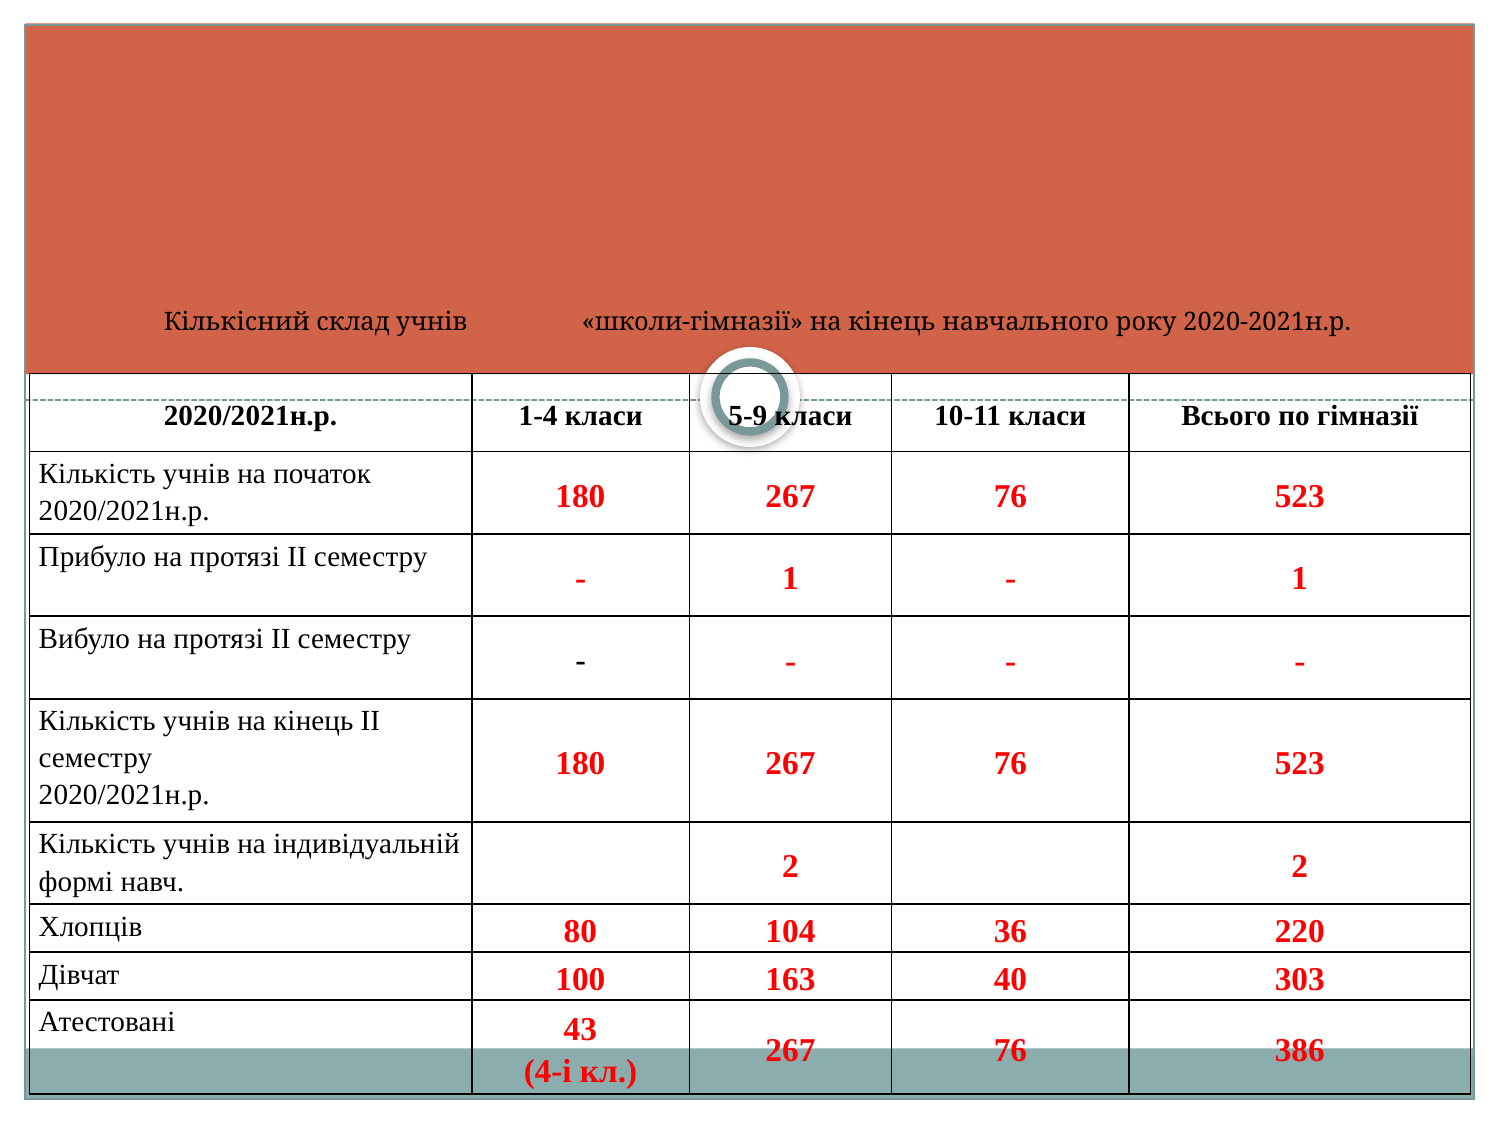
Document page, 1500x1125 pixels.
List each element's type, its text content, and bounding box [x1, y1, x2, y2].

table_cell Дівчат [30, 953, 471, 999]
table_cell Кількість учнів на індивідуальній формі навч. [30, 823, 471, 903]
table_cell Кількість учнів на кінець ІІ семестру 2020/2021н.р. [30, 700, 471, 821]
table_cell 1 [690, 535, 891, 615]
table_cell 163 [690, 953, 891, 999]
table_cell 36 [892, 905, 1128, 951]
table_cell 40 [892, 953, 1128, 999]
table_cell Прибуло на протязі ІІ семестру [30, 535, 471, 615]
table_cell 104 [690, 905, 891, 951]
table_header 10-11 класи [892, 374, 1128, 451]
table_cell - [892, 617, 1128, 698]
table_cell 43 (4-і кл.) [473, 1001, 689, 1093]
table_cell 76 [892, 1001, 1128, 1093]
table_cell 76 [892, 452, 1128, 533]
table_cell 523 [1130, 700, 1470, 821]
table_cell 1 [1130, 535, 1470, 615]
table_cell 303 [1130, 953, 1470, 999]
table_cell 267 [690, 452, 891, 533]
table_cell 180 [473, 700, 689, 821]
table_cell [473, 823, 689, 903]
table_cell 220 [1130, 905, 1470, 951]
table_cell Атестовані [30, 1001, 471, 1093]
table_header 5-9 класи [690, 374, 891, 451]
table_cell 523 [1130, 452, 1470, 533]
table_cell Вибуло на протязі ІІ семестру [30, 617, 471, 698]
table_cell 80 [473, 905, 689, 951]
title Кількісний склад учнів «школи-гімназії» на кінець навчального року 2020-2021н.р. [118, 87, 1400, 373]
table_cell 180 [473, 452, 689, 533]
table_cell 386 [1130, 1001, 1470, 1093]
table_cell 100 [473, 953, 689, 999]
table_header 2020/2021н.р. [30, 374, 471, 451]
table_cell - [1130, 617, 1470, 698]
table_cell Хлопців [30, 905, 471, 951]
table_cell [892, 823, 1128, 903]
table_cell 267 [690, 1001, 891, 1093]
table_cell 267 [690, 700, 891, 821]
table_cell 76 [892, 700, 1128, 821]
table_cell - [473, 535, 689, 615]
table_cell - [690, 617, 891, 698]
table_cell 2 [1130, 823, 1470, 903]
table_cell 2 [690, 823, 891, 903]
table_header Всього по гімназії [1130, 374, 1470, 451]
table_cell - [892, 535, 1128, 615]
table_cell Кількість учнів на початок 2020/2021н.р. [30, 452, 471, 533]
table_cell - [473, 617, 689, 698]
table_header 1-4 класи [473, 374, 689, 451]
